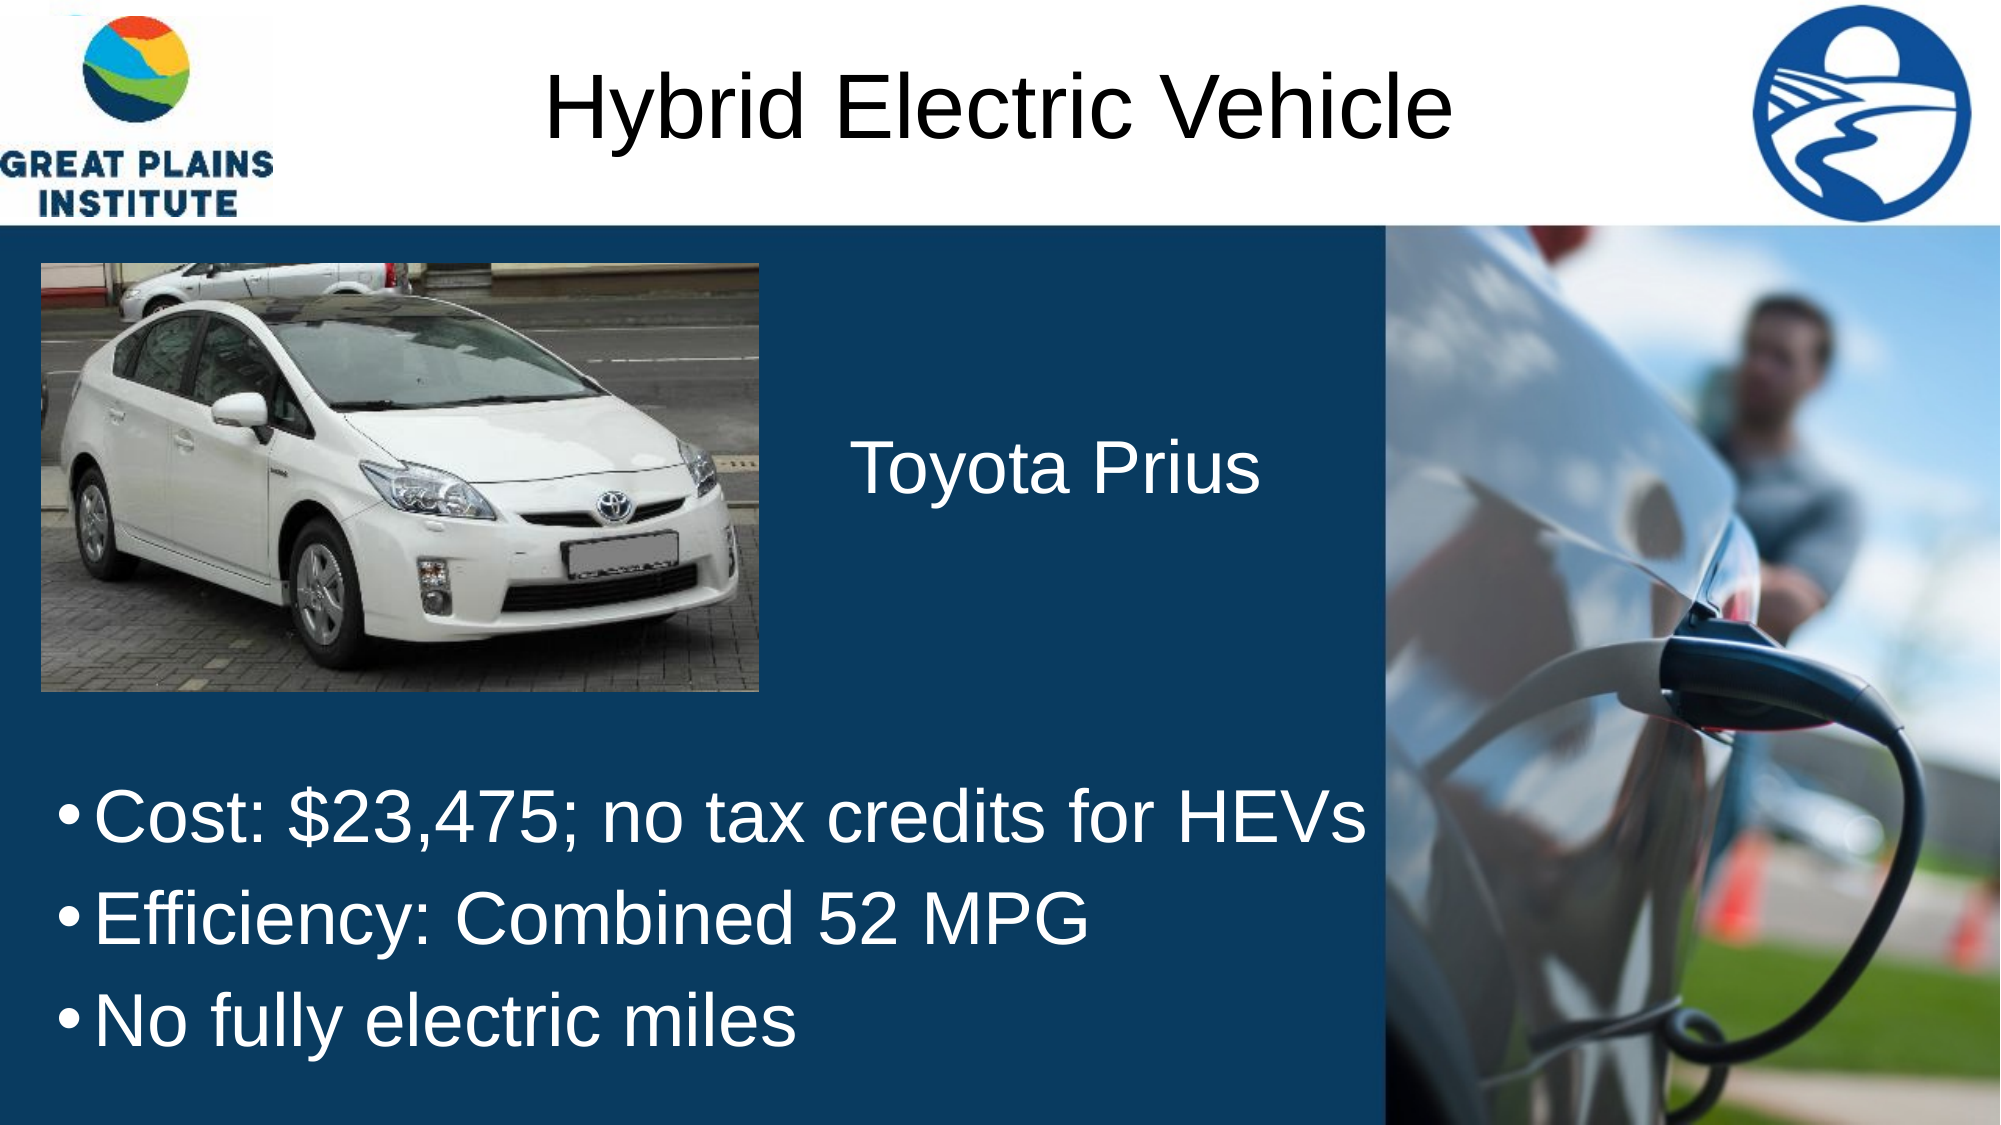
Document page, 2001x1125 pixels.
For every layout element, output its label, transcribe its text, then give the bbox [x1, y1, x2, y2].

text_box Cost: $23,475; no tax credits for HEVs Efficiency: Combined 52 MPG No fully electric miles [41, 770, 1395, 883]
list Toyota Prius [835, 421, 1290, 534]
picture [0, 0, 2000, 1125]
title Hybrid Electric Vehicle [137, 0, 1863, 218]
